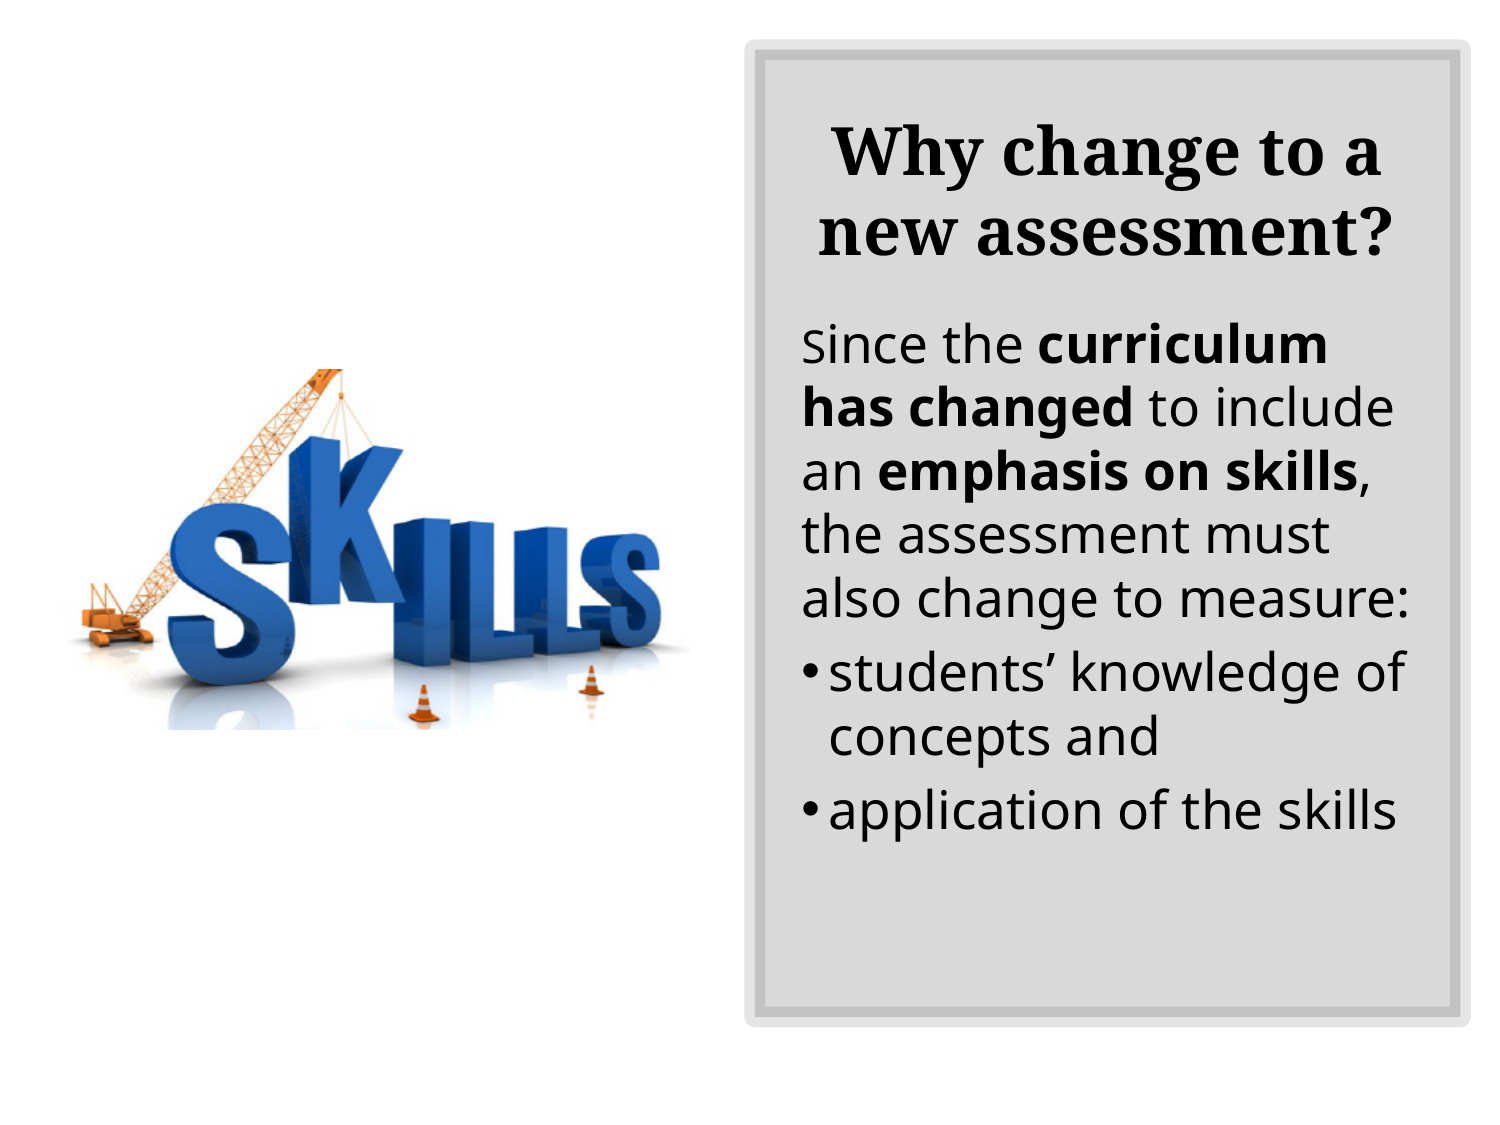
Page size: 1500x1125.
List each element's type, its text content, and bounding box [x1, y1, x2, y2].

list Since the curriculum has changed to include an emphasis on skills, the assessment must also change to measure: students’ knowledge of concepts and application of the skills [786, 302, 1431, 967]
picture [59, 369, 691, 730]
title Why change to a new assessment? [786, 78, 1429, 299]
text_box [753, 48, 1462, 1019]
